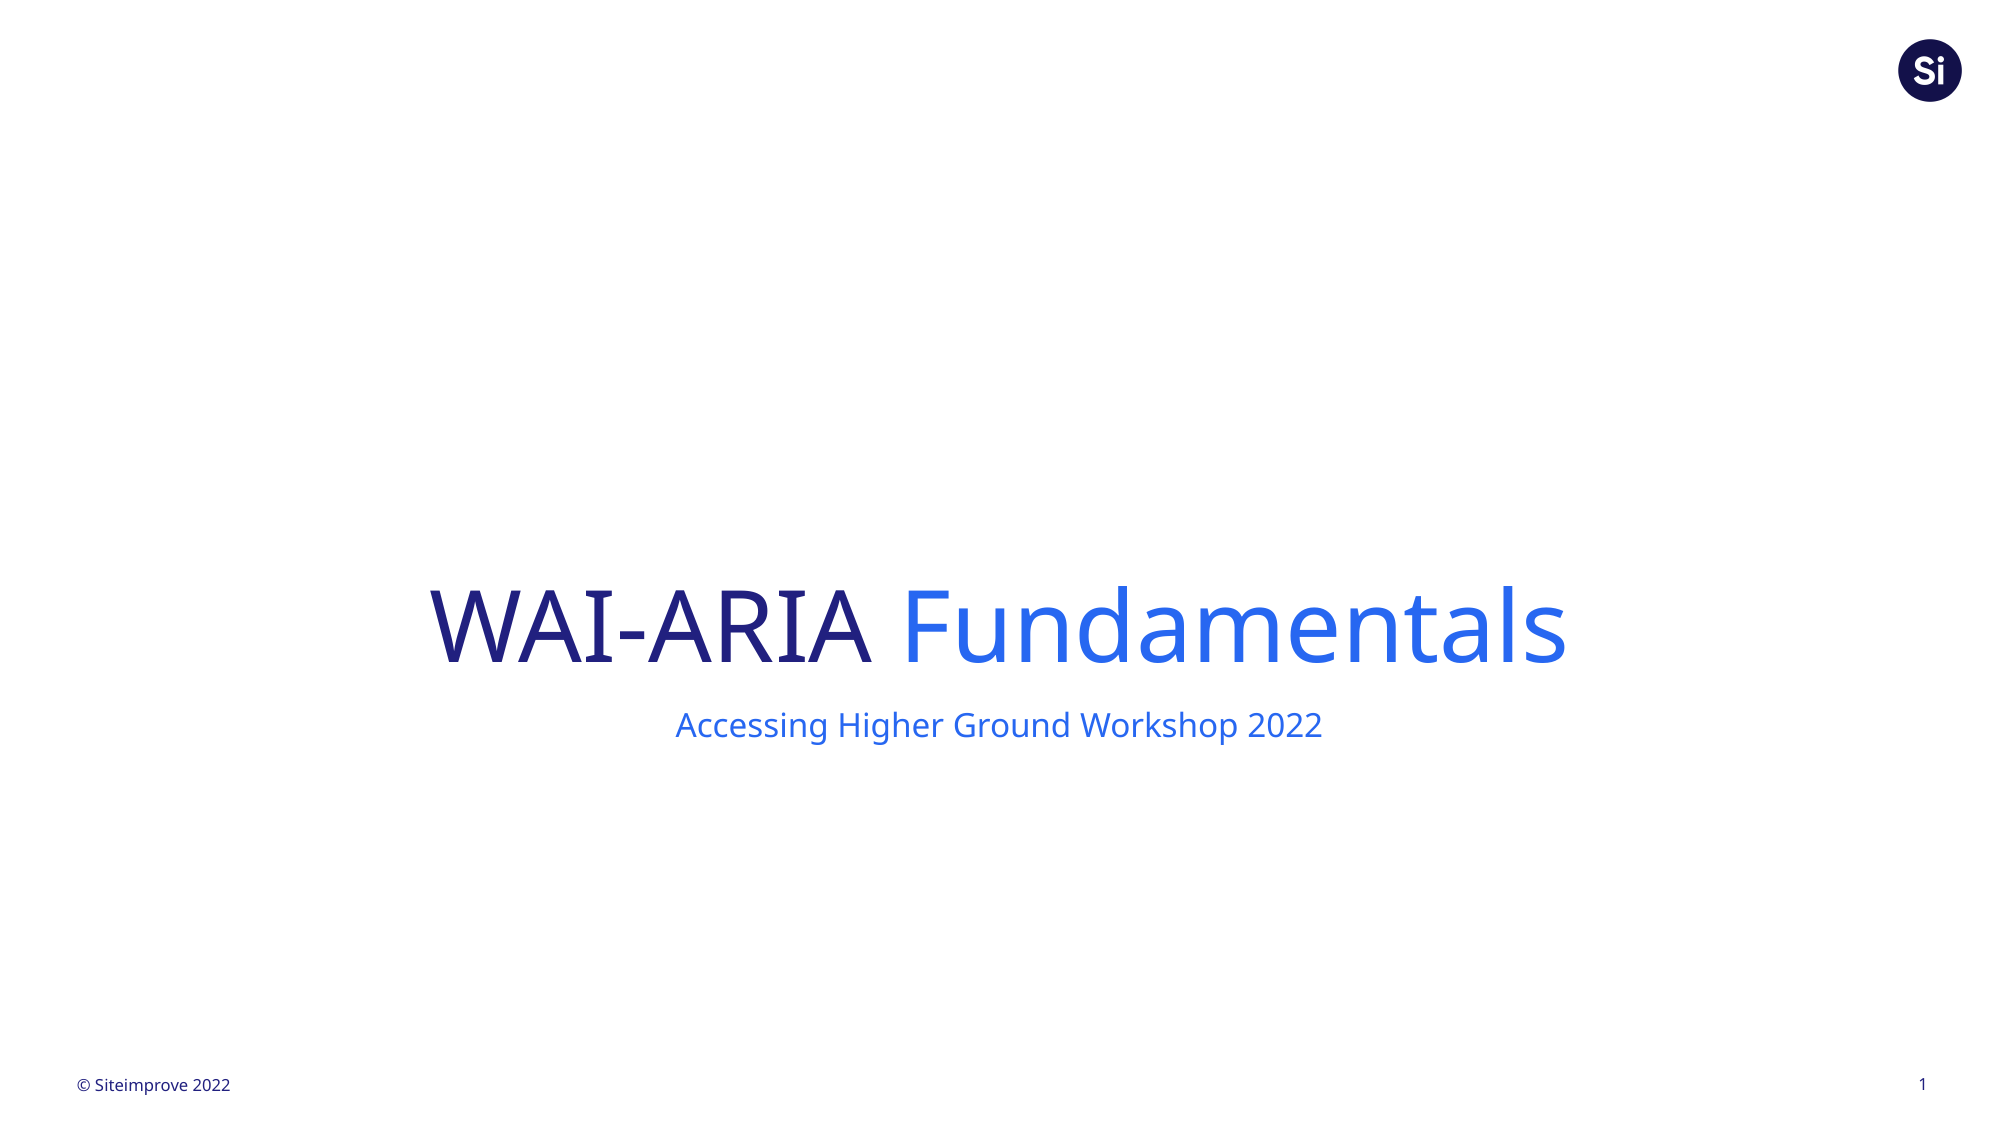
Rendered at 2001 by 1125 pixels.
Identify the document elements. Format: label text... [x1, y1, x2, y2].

title WAI-ARIA Fundamentals [78, 0, 1922, 683]
subtitle Accessing Higher Ground Workshop 2022 [78, 704, 1922, 1045]
slide_number 1 [1884, 1045, 1962, 1125]
picture [1922, 38, 1963, 103]
